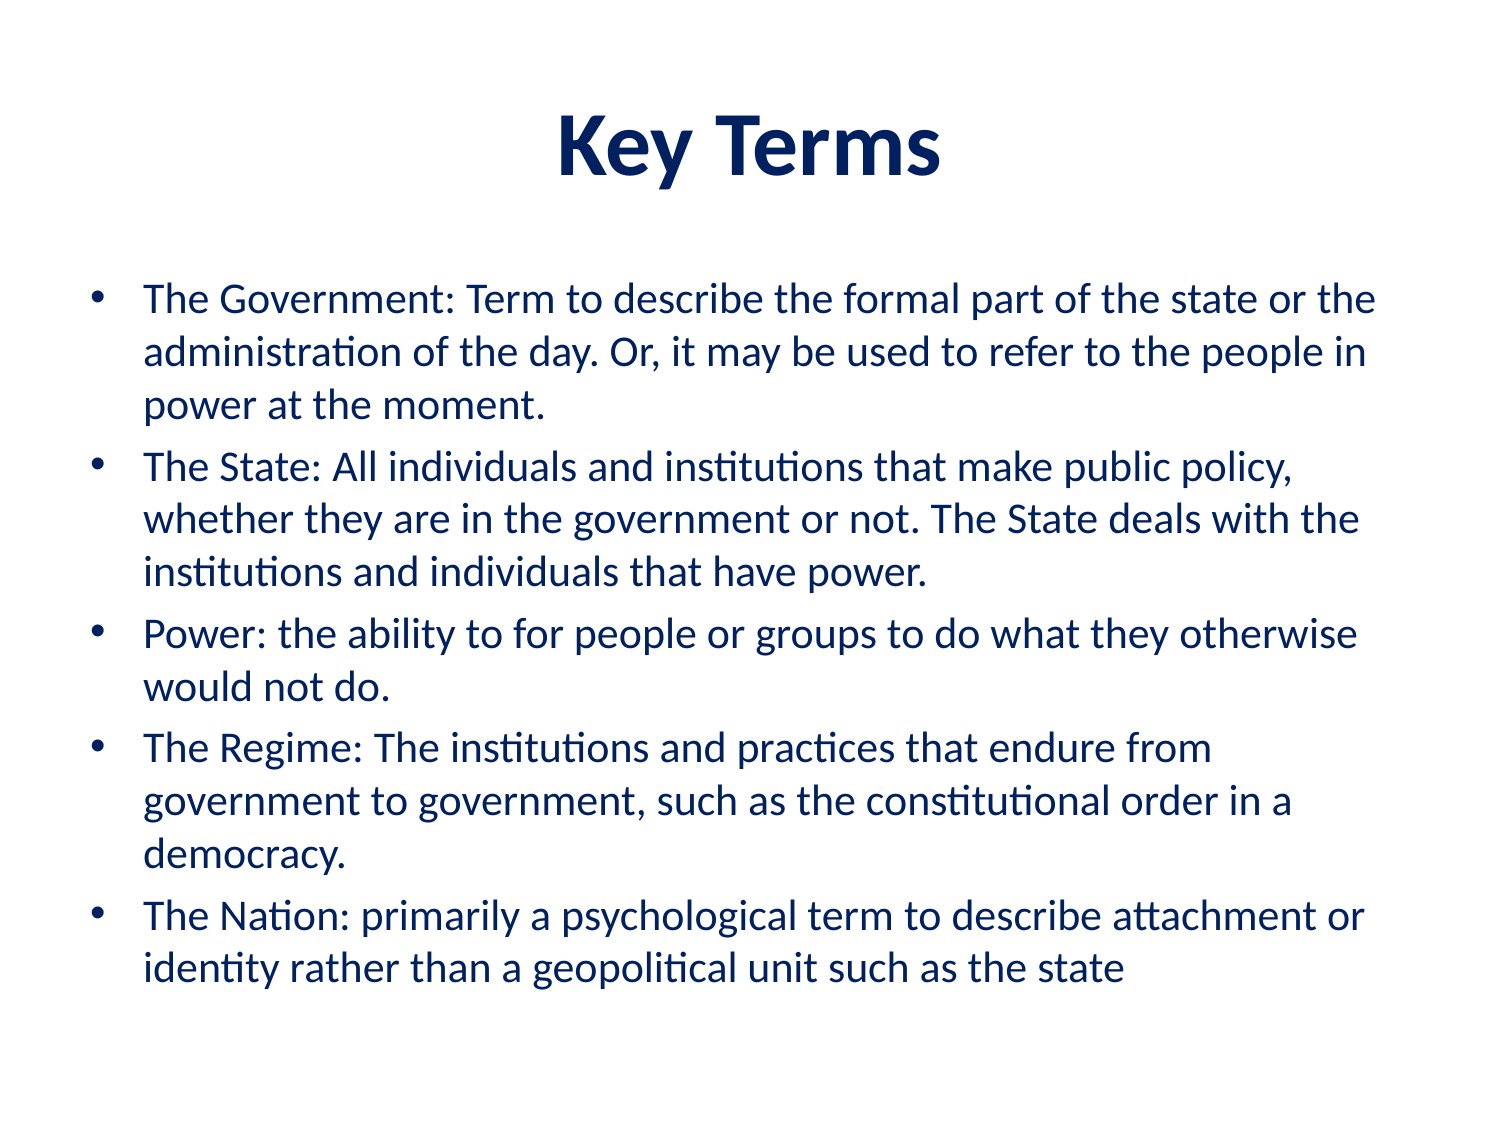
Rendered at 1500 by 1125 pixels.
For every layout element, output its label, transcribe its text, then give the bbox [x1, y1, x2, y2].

title Key Terms [74, 44, 1426, 233]
list The Government: Term to describe the formal part of the state or the administration of the day. Or, it may be used to refer to the people in power at the moment. The State: All individuals and institutions that make public policy, whether they are in the government or not. The State deals with the institutions and individuals that have power. Power: the ability to for people or groups to do what they otherwise would not do. The Regime: The institutions and practices that endure from government to government, such as the constitutional order in a democracy. The Nation: primarily a psychological term to describe attachment or identity rather than a geopolitical unit such as the state [74, 262, 1426, 1006]
